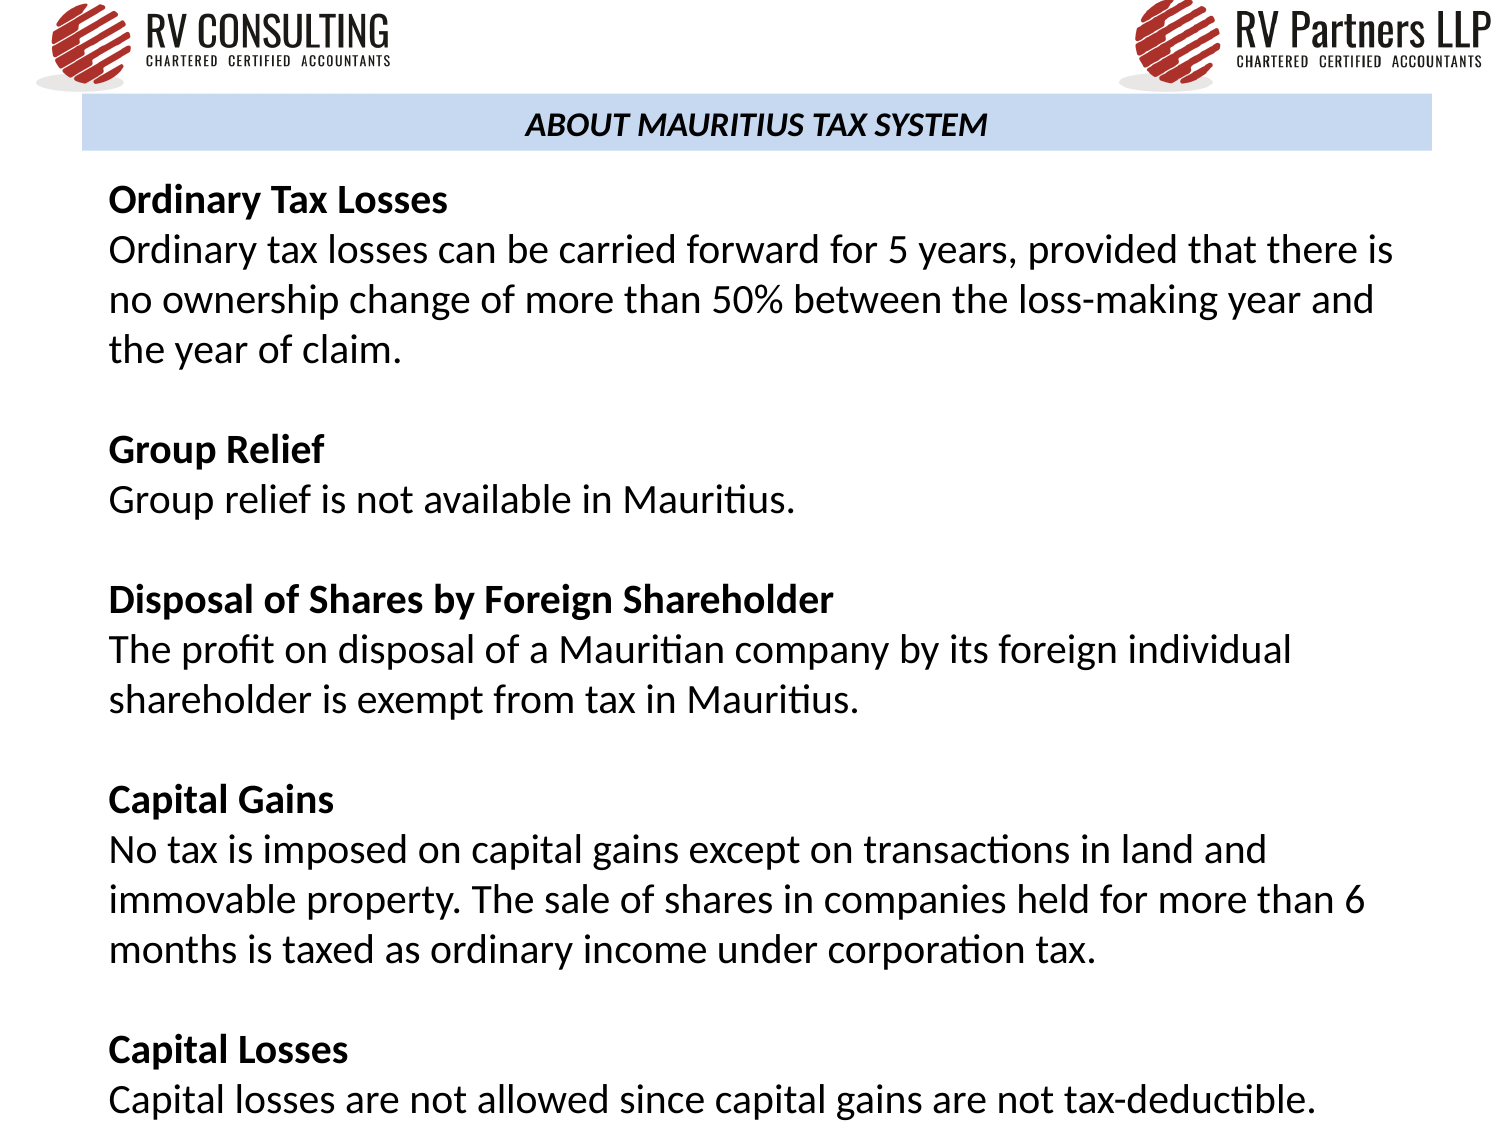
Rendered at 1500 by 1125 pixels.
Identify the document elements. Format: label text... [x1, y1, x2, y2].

title ABOUT MAURITIUS TAX SYSTEM [82, 93, 1432, 151]
picture [1115, 0, 1500, 93]
text_box Ordinary Tax Losses Ordinary tax losses can be carried forward for 5 years, provided that there is no ownership change of more than 50% between the loss-making year and the year of claim. Group Relief Group relief is not available in Mauritius. Disposal of Shares by Foreign Shareholder The profit on disposal of a Mauritian company by its foreign individual shareholder is exempt from tax in Mauritius. Capital Gains No tax is imposed on capital gains except on transactions in land and immovable property. The sale of shares in companies held for more than 6 months is taxed as ordinary income under corporation tax. Capital Losses Capital losses are not allowed since capital gains are not tax-deductible. [93, 164, 1454, 1125]
picture [29, 0, 398, 93]
